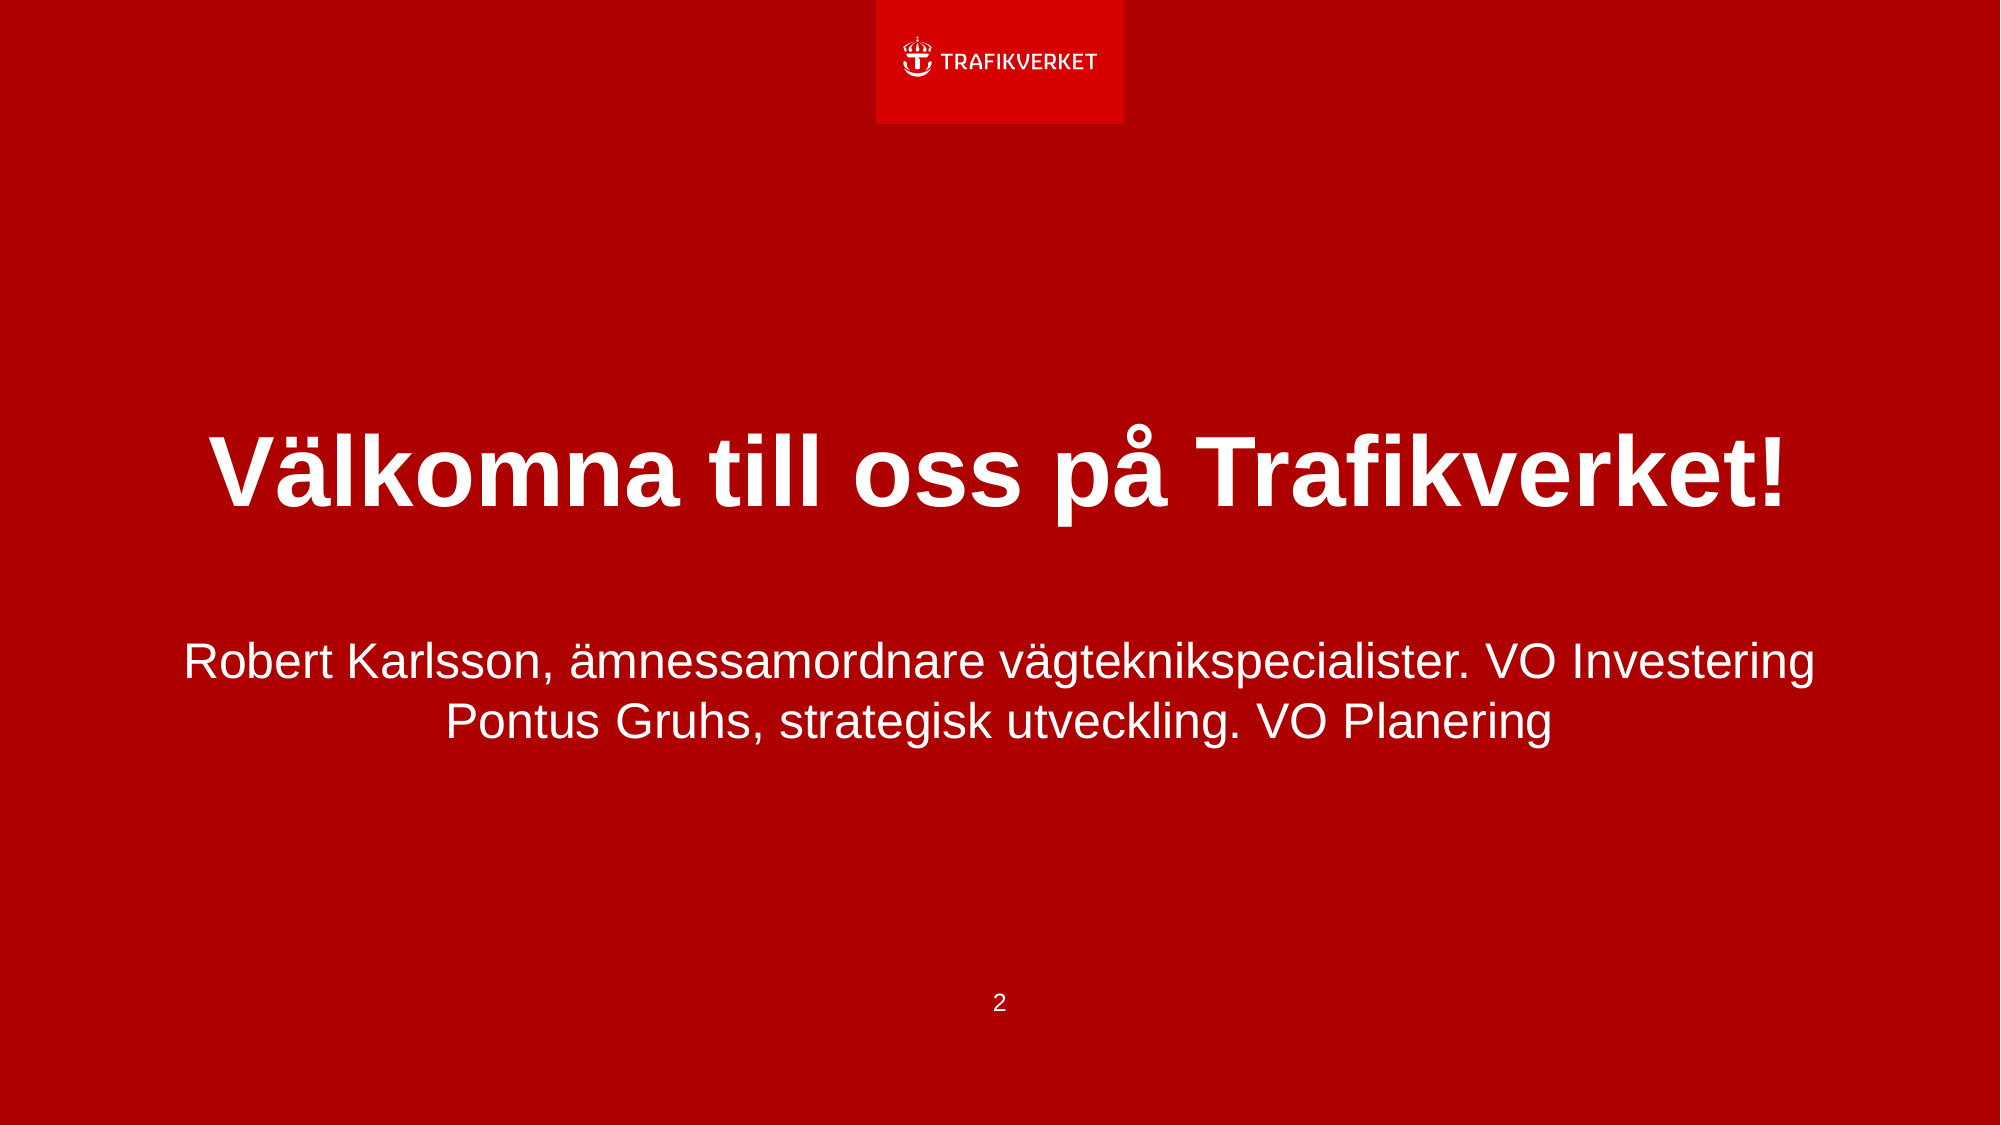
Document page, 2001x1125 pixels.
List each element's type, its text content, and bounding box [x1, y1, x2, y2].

list 2 [114, 982, 1886, 1029]
picture [875, 0, 1125, 124]
title Välkomna till oss på Trafikverket! [114, 385, 1886, 563]
list Robert Karlsson, ämnessamordnare vägteknikspecialister. VO Investering Pontus Gruhs, strategisk utveckling. VO Planering [114, 621, 1886, 917]
